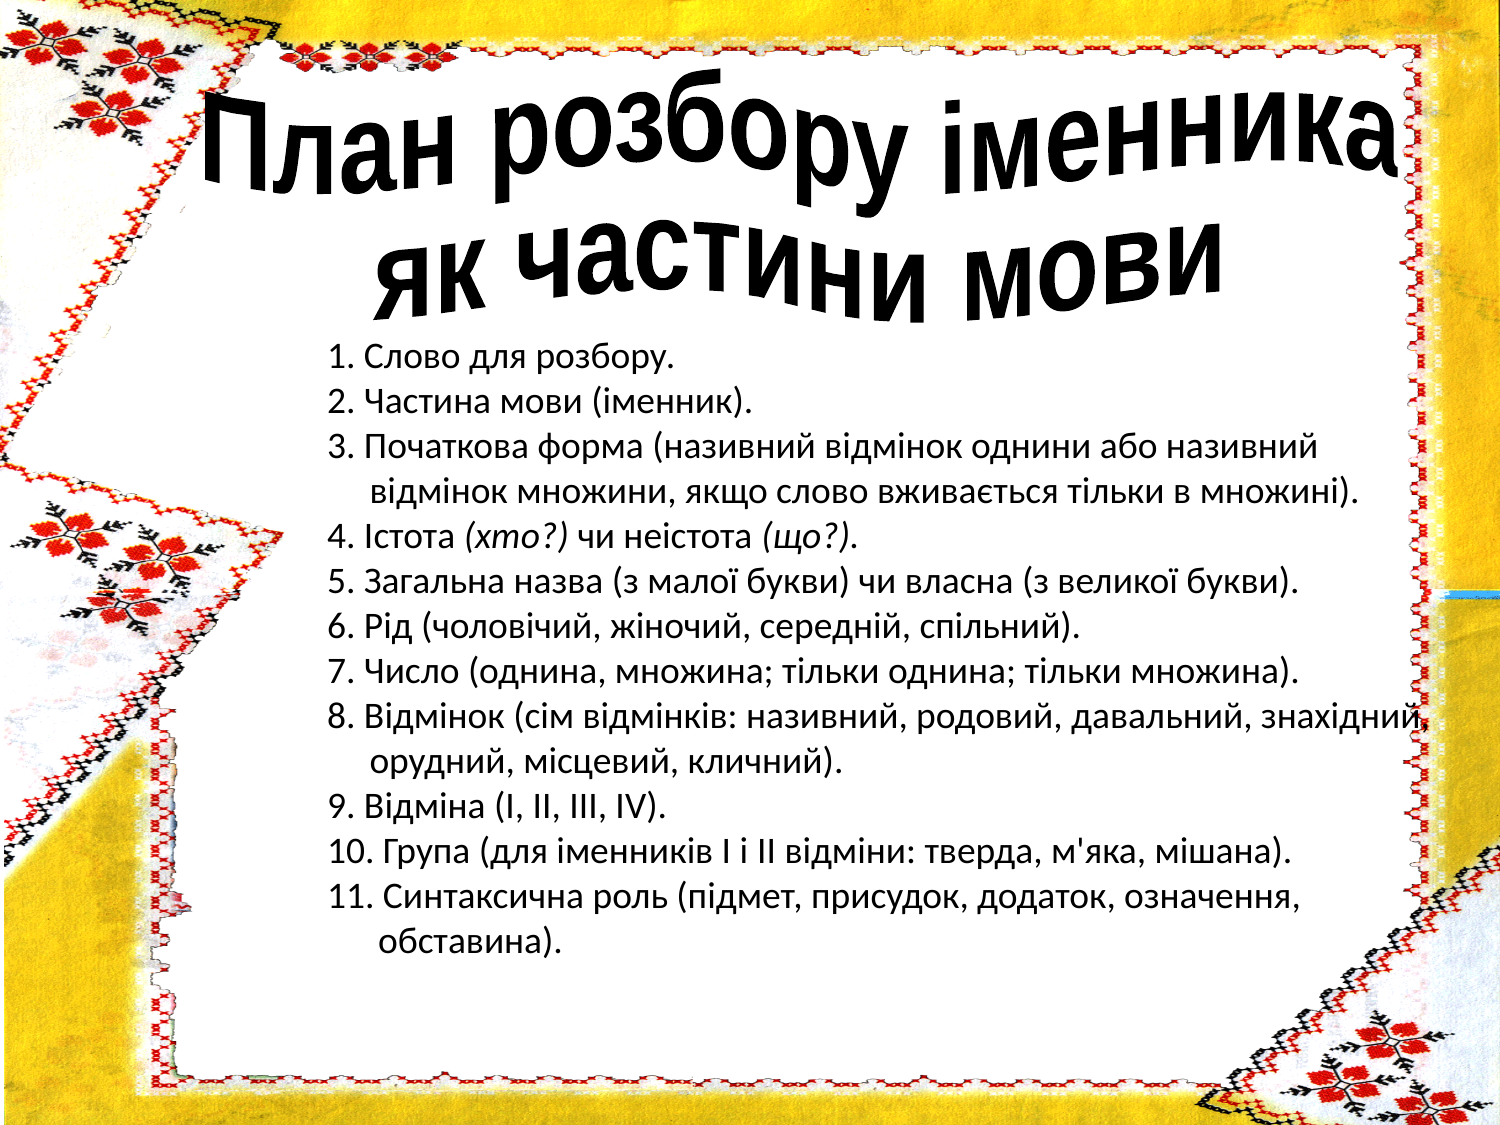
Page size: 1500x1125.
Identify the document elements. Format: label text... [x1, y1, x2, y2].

picture [0, 0, 1500, 1125]
text_box 1. Слово для розбору. 2. Частина мови (іменник). 3. Початкова форма (називний відмінок однини або називний відмінок множини, якщо слово вживається тільки в множині). 4. Істота (хто?) чи неістота (що?). 5. Загальна назва (з малої букви) чи власна (з великої букви). 6. Рід (чоловічий, жіночий, середній, спільний). 7. Число (однина, множина; тільки однина; тільки множина). 8. Відмінок (сім відмінків: називний, родовий, давальний, знахідний, орудний, місцевий, кличний). 9. Відміна (І, II, III, IV). 10. Група (для іменників І і II відміни: тверда, м'яка, мішана). 11. Синтаксична роль (підмет, присудок, додаток, означення, обставина). [1049, 323, 1446, 969]
text_box 1. Слово для розбору. 2. Частина мови (іменник). 3. Початкова форма (називний відмінок однини або називний відмінок множини, якщо слово вживається тільки в множині). 4. Істота (хто?) чи неістота (що?). 5. Загальна назва (з малої букви) чи власна (з великої букви). 6. Рід (чоловічий, жіночий, середній, спільний). 7. Число (однина, множина; тільки однина; тільки множина). 8. Відмінок (сім відмінків: називний, родовий, давальний, знахідний, орудний, місцевий, кличний). 9. Відміна (І, II, III, IV). 10. Група (для іменників І і II відміни: тверда, м'яка, мішана). 11. Синтаксична роль (підмет, присудок, додаток, означення, обставина). [312, 323, 449, 969]
